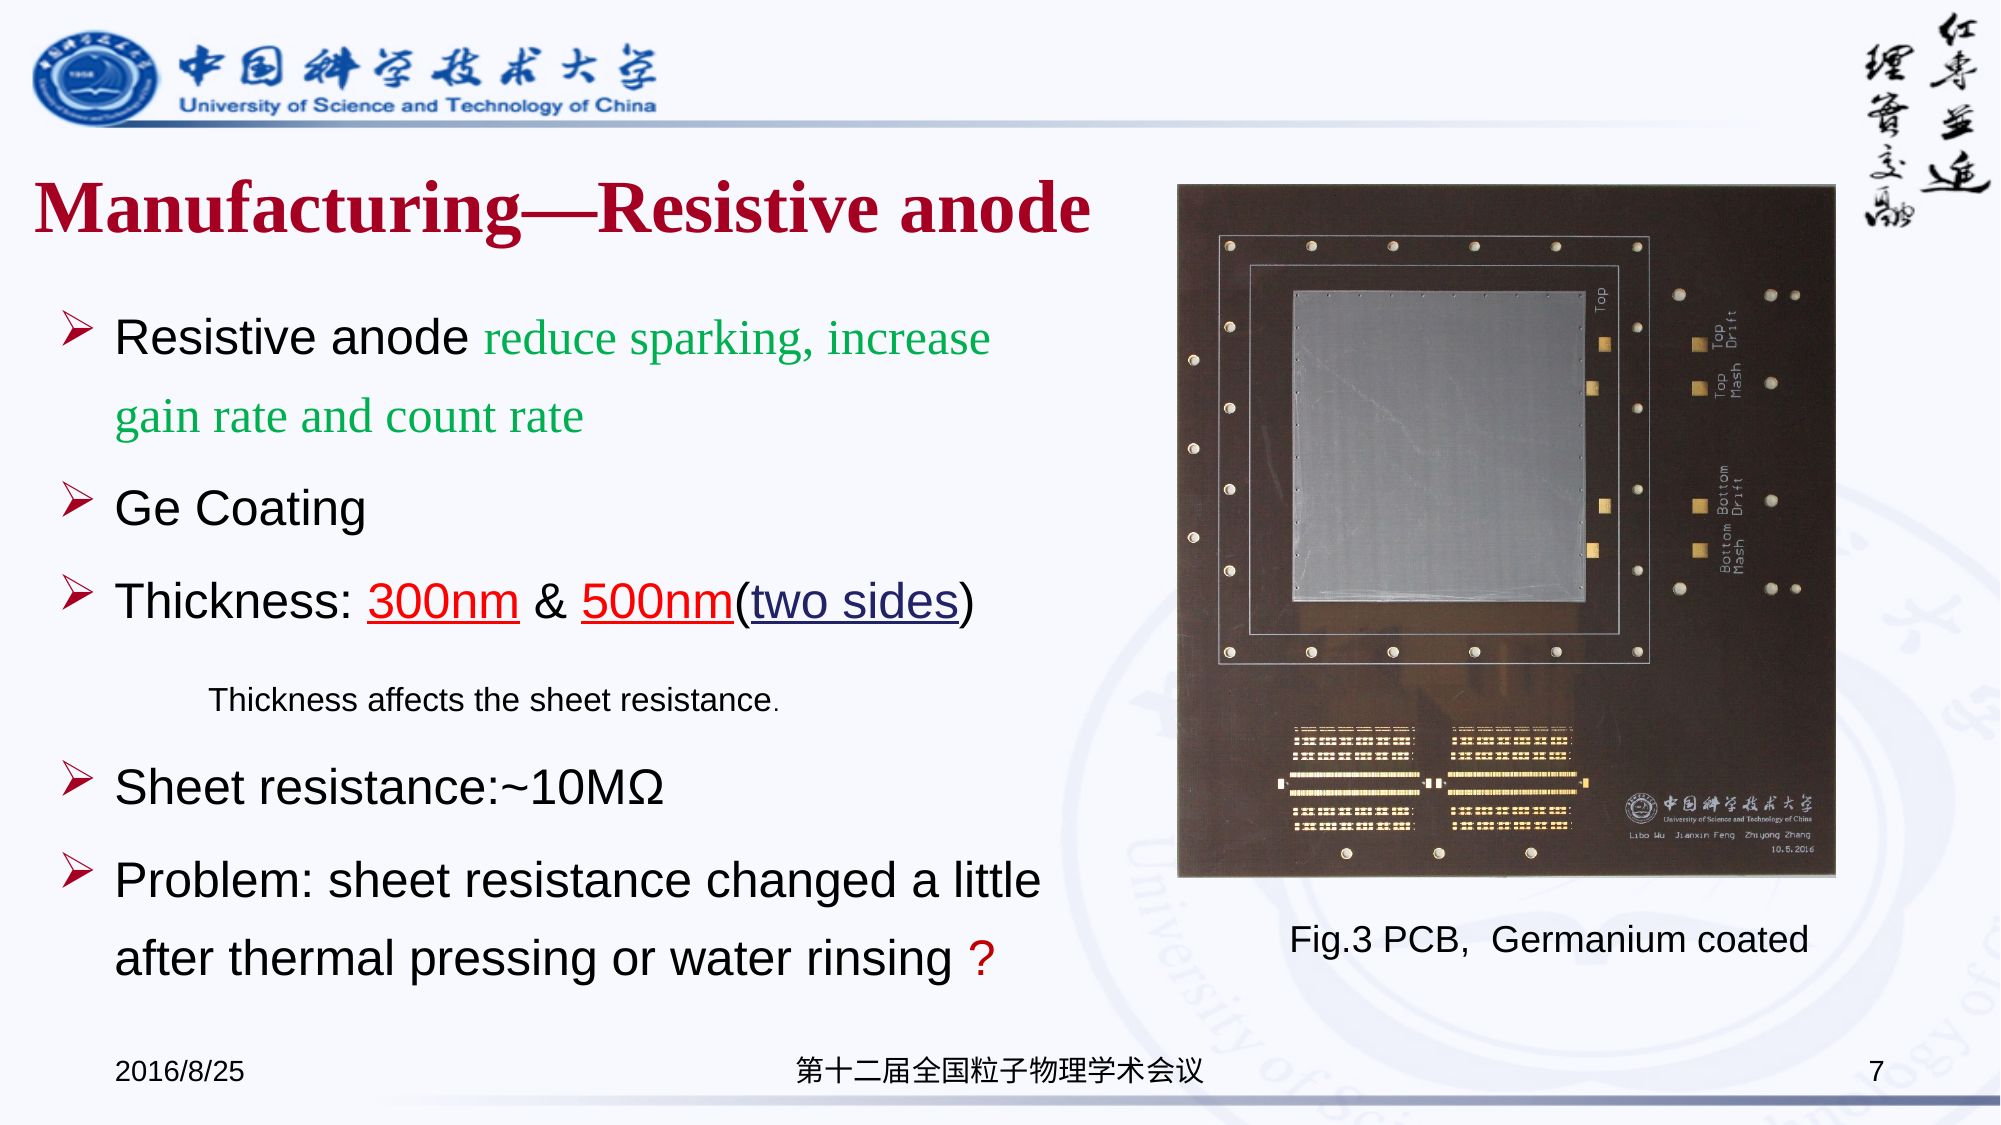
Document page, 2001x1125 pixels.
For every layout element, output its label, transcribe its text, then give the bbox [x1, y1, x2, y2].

slide_number 7 [1433, 1044, 1901, 1124]
picture [0, 0, 2001, 1125]
title Manufacturing—Resistive anode [19, 93, 1343, 312]
footer 第十二届全国粒子物理学术会议 [683, 1044, 1317, 1124]
text_box Fig.3 PCB, Germanium coated [1274, 907, 1825, 967]
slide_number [99, 1044, 567, 1124]
list Resistive anode reduce sparking, increase gain rate and count rate Ge Coating Thickness: 300nm & 500nm(two sides) Thickness affects the sheet resistance. Sheet resistance:~10MΩ Problem: sheet resistance changed a little after thermal pressing or water rinsing ? [42, 278, 1091, 993]
